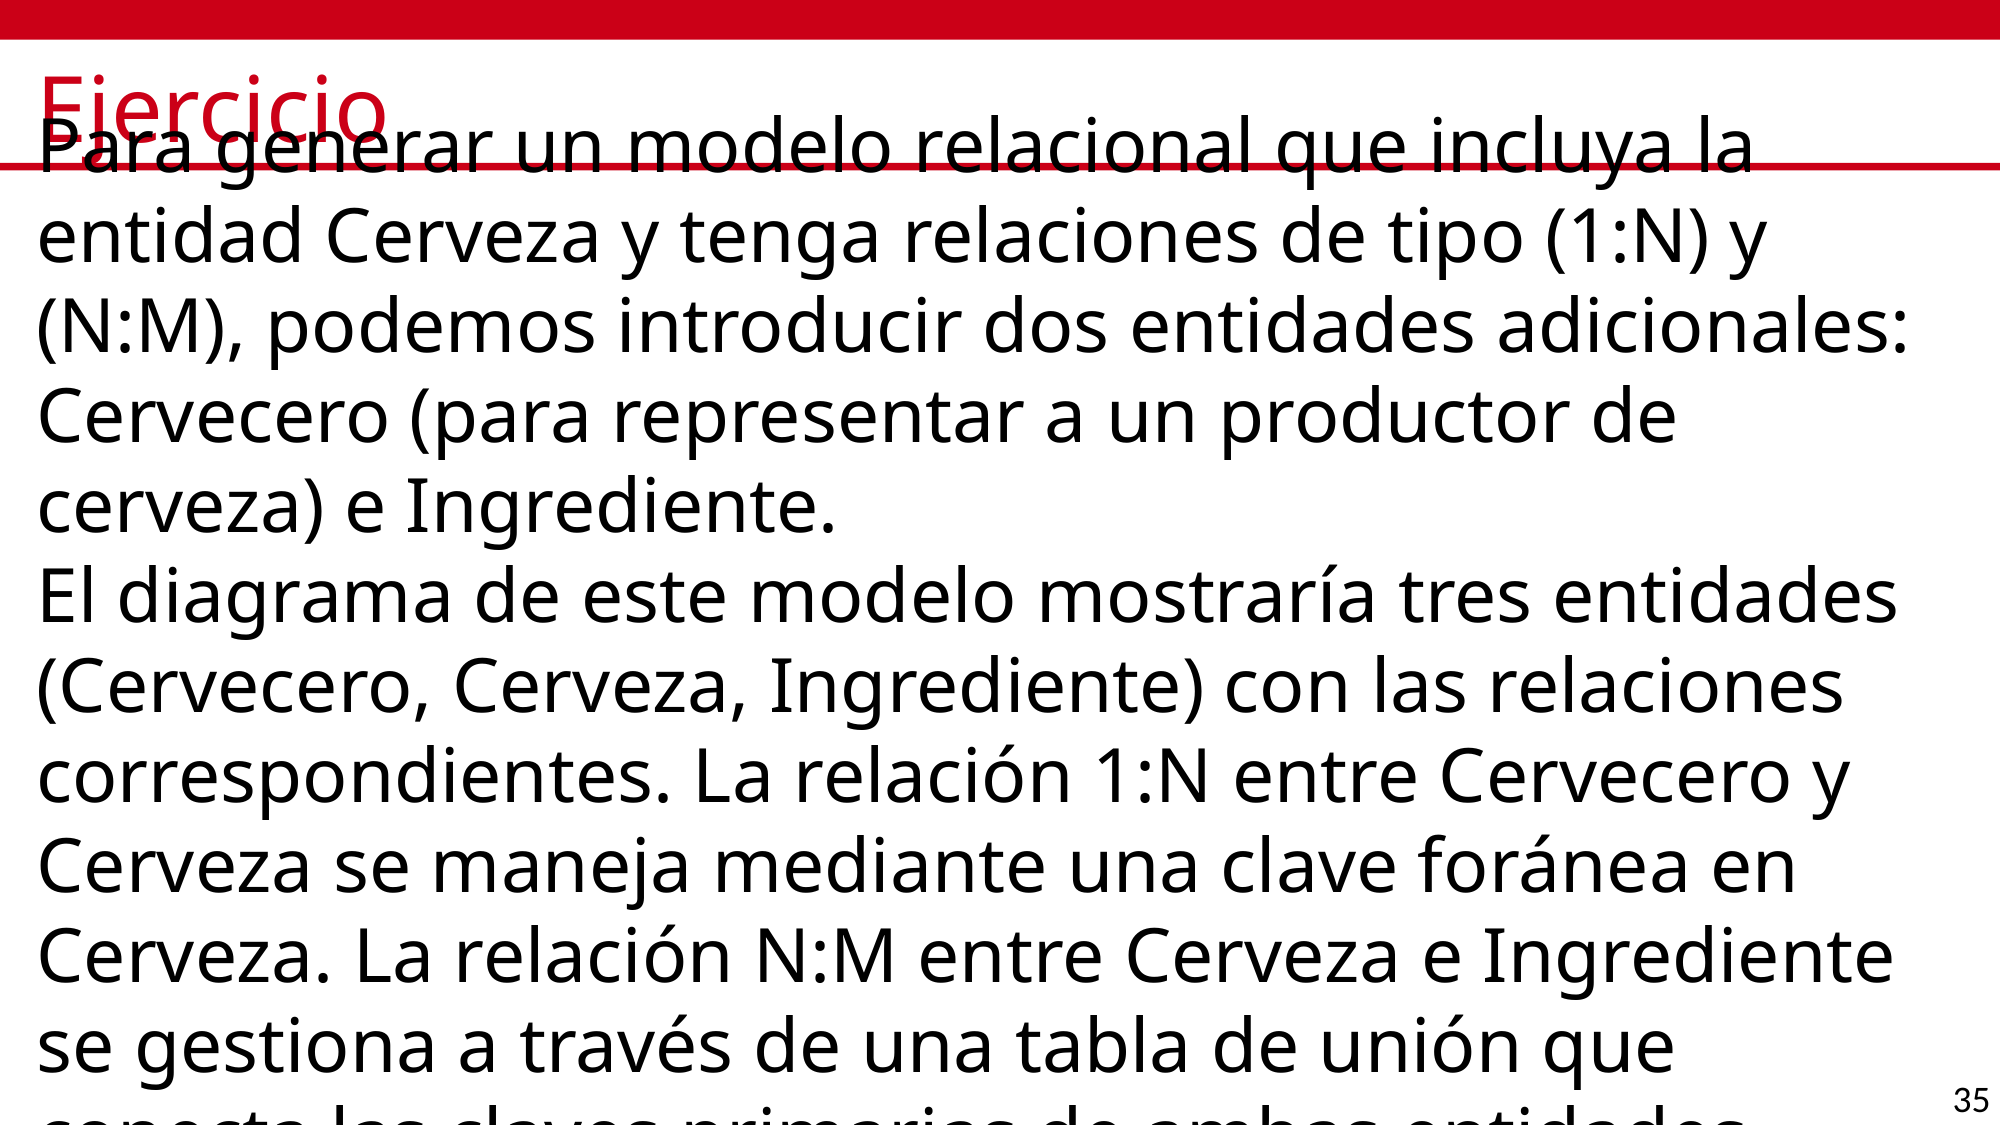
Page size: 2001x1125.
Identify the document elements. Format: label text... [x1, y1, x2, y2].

slide_number 35 [1937, 1067, 2000, 1125]
title Ejercicio [36, 57, 1964, 168]
subtitle Para generar un modelo relacional que incluya la entidad Cerveza y tenga relaciones de tipo (1:N) y (N:M), podemos introducir dos entidades adicionales: Cervecero (para representar a un productor de cerveza) e Ingrediente. El diagrama de este modelo mostraría tres entidades (Cervecero, Cerveza, Ingrediente) con las relaciones correspondientes. La relación 1:N entre Cervecero y Cerveza se maneja mediante una clave foránea en Cerveza. La relación N:M entre Cerveza e Ingrediente se gestiona a través de una tabla de unión que conecta las claves primarias de ambas entidades. [36, 216, 1964, 969]
